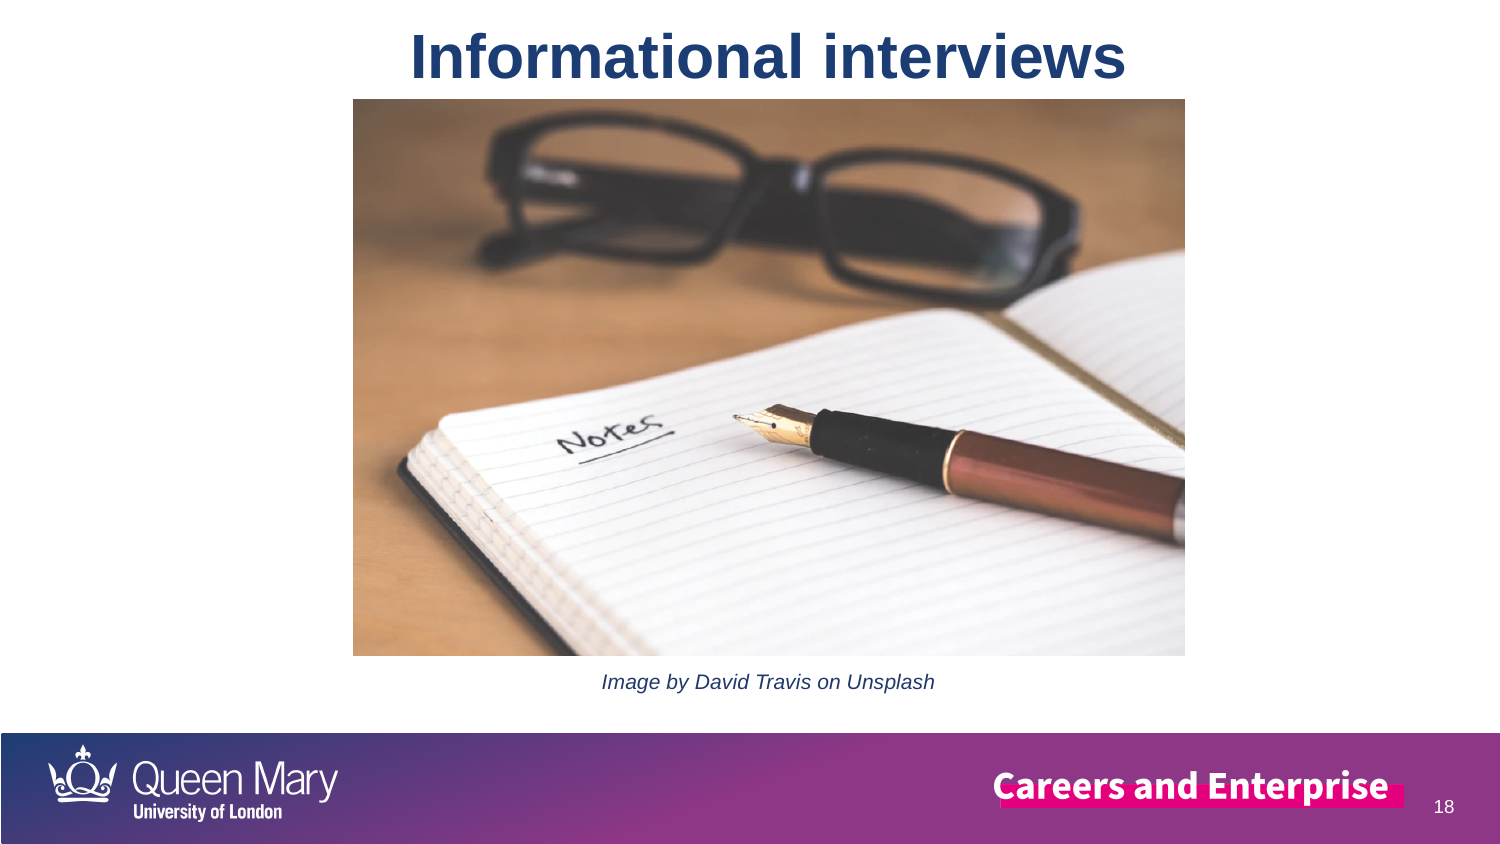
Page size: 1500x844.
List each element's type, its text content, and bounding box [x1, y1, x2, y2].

text_box Image by David Travis on Unsplash [582, 660, 955, 701]
picture [48, 744, 338, 822]
picture [352, 99, 1185, 656]
picture [994, 770, 1404, 808]
text_box Informational interviews [127, 8, 1411, 99]
